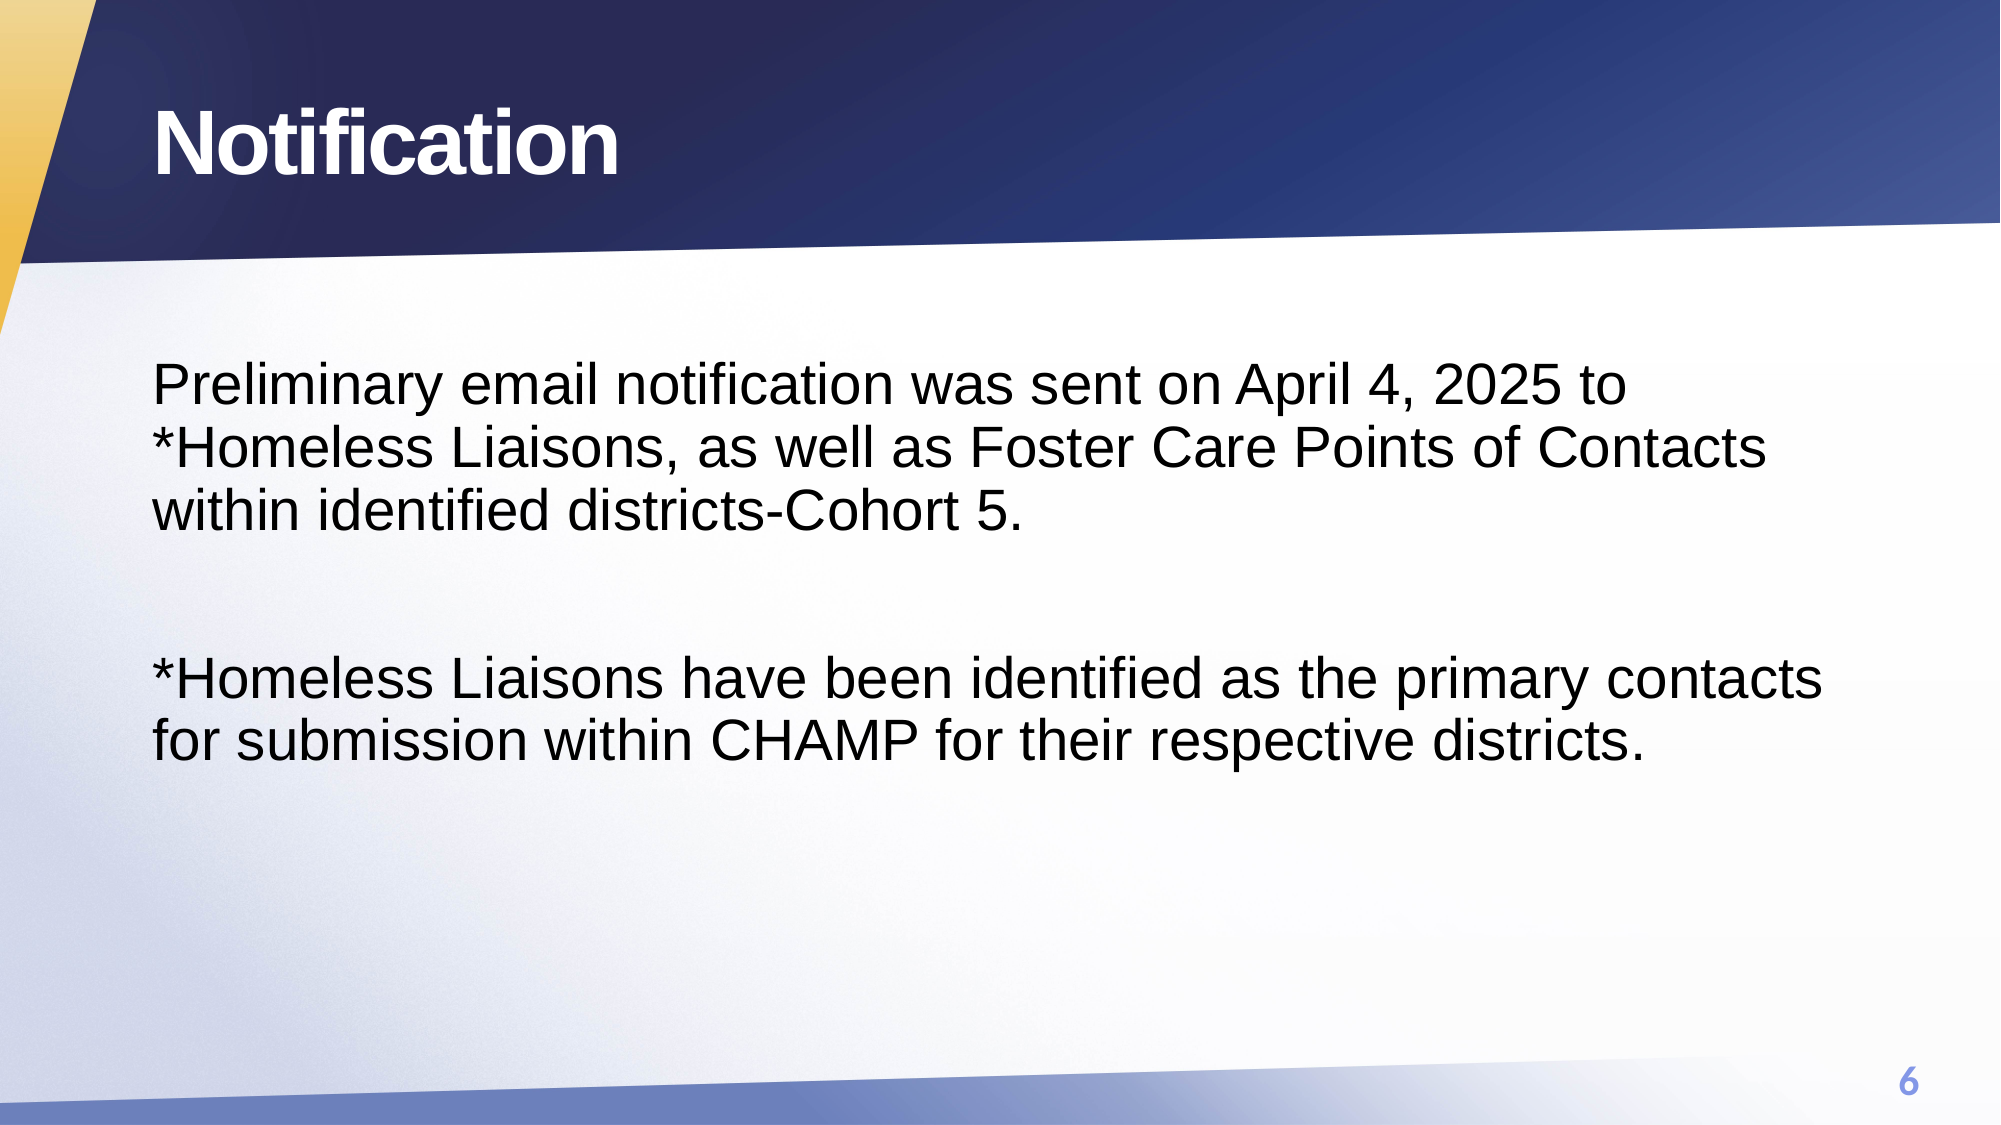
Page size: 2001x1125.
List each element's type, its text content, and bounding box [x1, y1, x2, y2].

picture [0, 0, 2000, 1125]
title Notification [137, 59, 1863, 231]
list Preliminary email notification was sent on April 4, 2025 to *Homeless Liaisons, as well as Foster Care Points of Contacts within identified districts-Cohort 5. *Homeless Liaisons have been identified as the primary contacts for submission within CHAMP for their respective districts. [137, 347, 1863, 1012]
